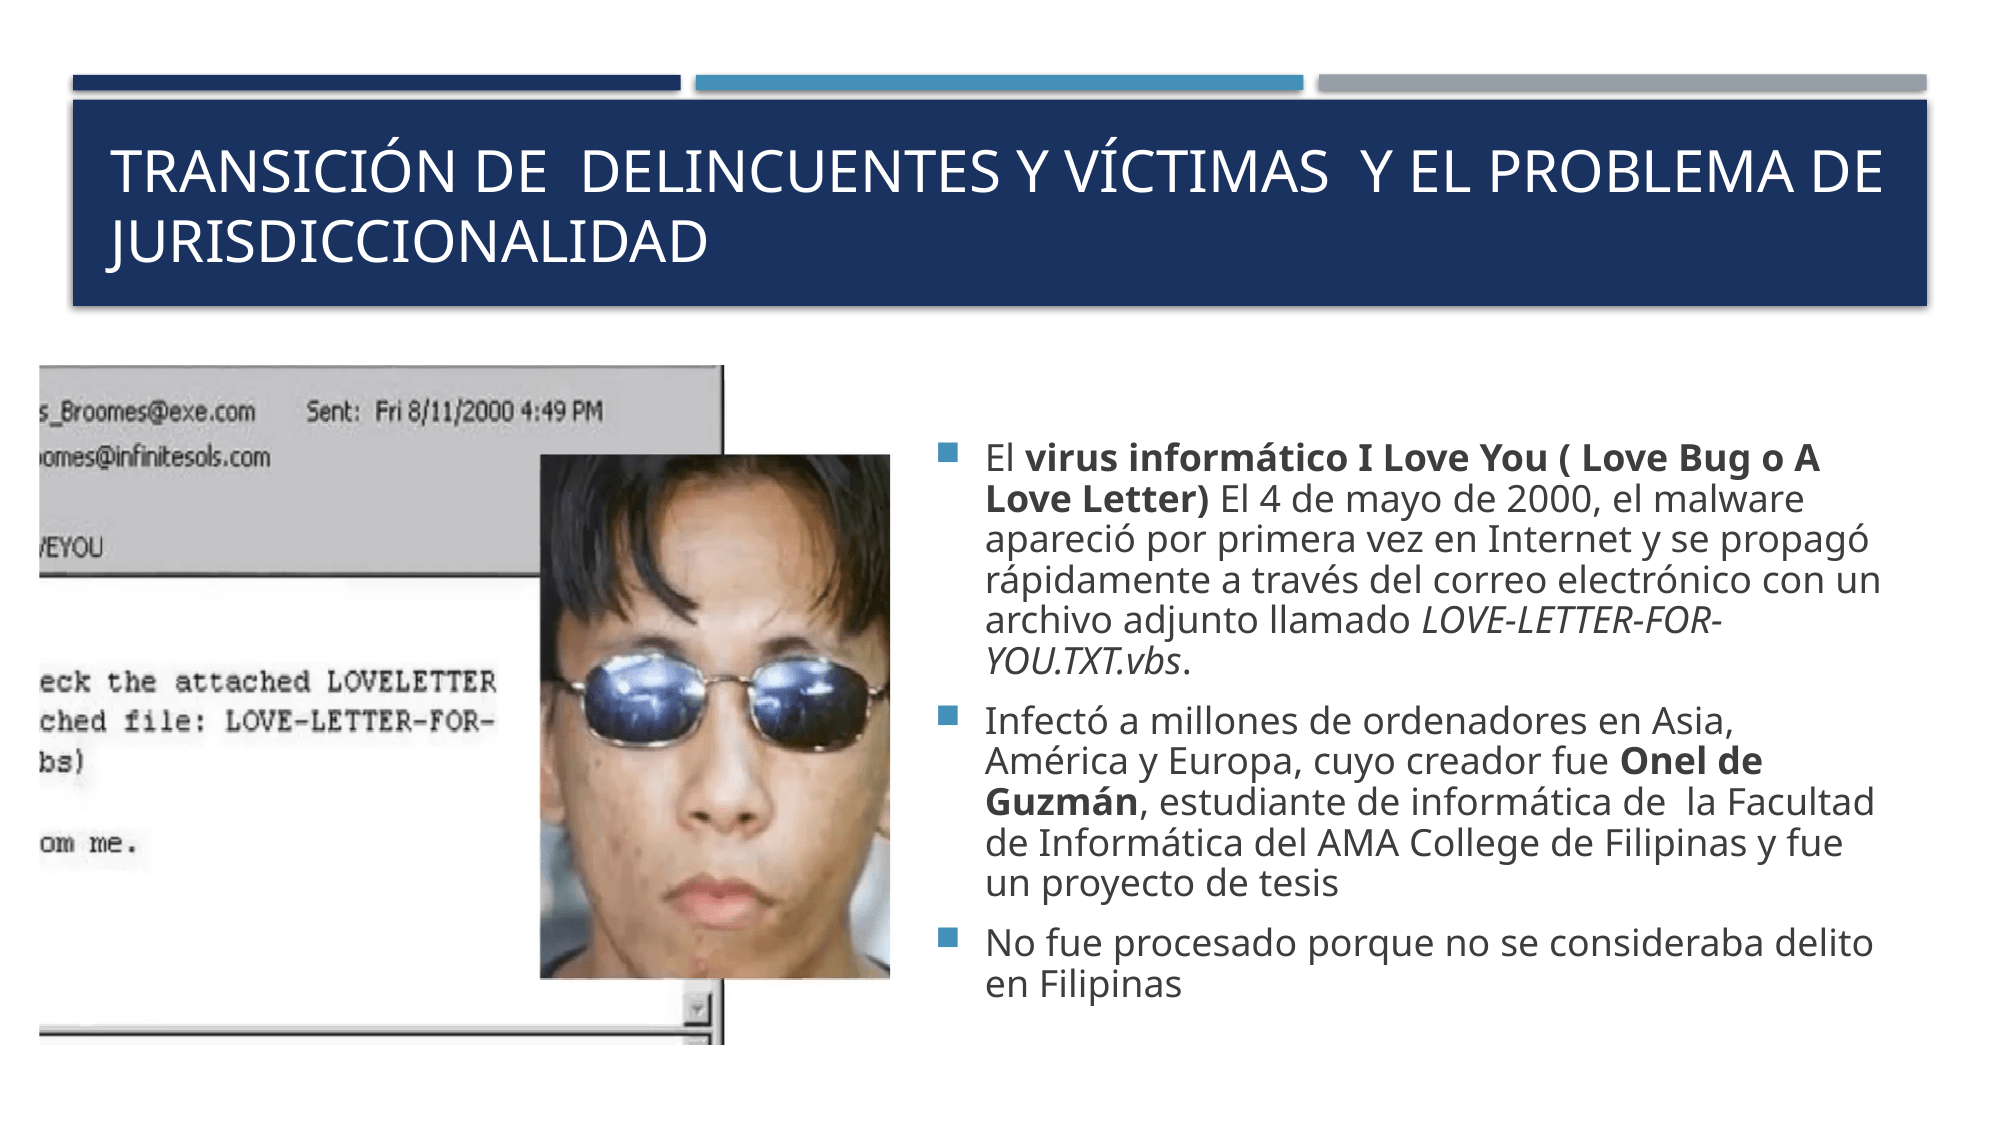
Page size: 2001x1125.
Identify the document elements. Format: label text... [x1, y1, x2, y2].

list El virus informático I Love You ( Love Bug o A Love Letter) El 4 de mayo de 2000, el malware apareció por primera vez en Internet y se propagó rápidamente a través del correo electrónico con un archivo adjunto llamado LOVE-LETTER-FOR-YOU.TXT.vbs. Infectó a millones de ordenadores en Asia, América y Europa, cuyo creador fue Onel de Guzmán, estudiante de informática de la Facultad de Informática del AMA College de Filipinas y fue un proyecto de tesis No fue procesado porque no se consideraba delito en Filipinas [919, 365, 1905, 1080]
title TRANSICIÓN DE DELINCUENTES Y VÍCTIMAS Y EL PROBLEMA DE JURISDICCIONALIDAD [95, 119, 1905, 282]
picture [38, 364, 891, 1046]
